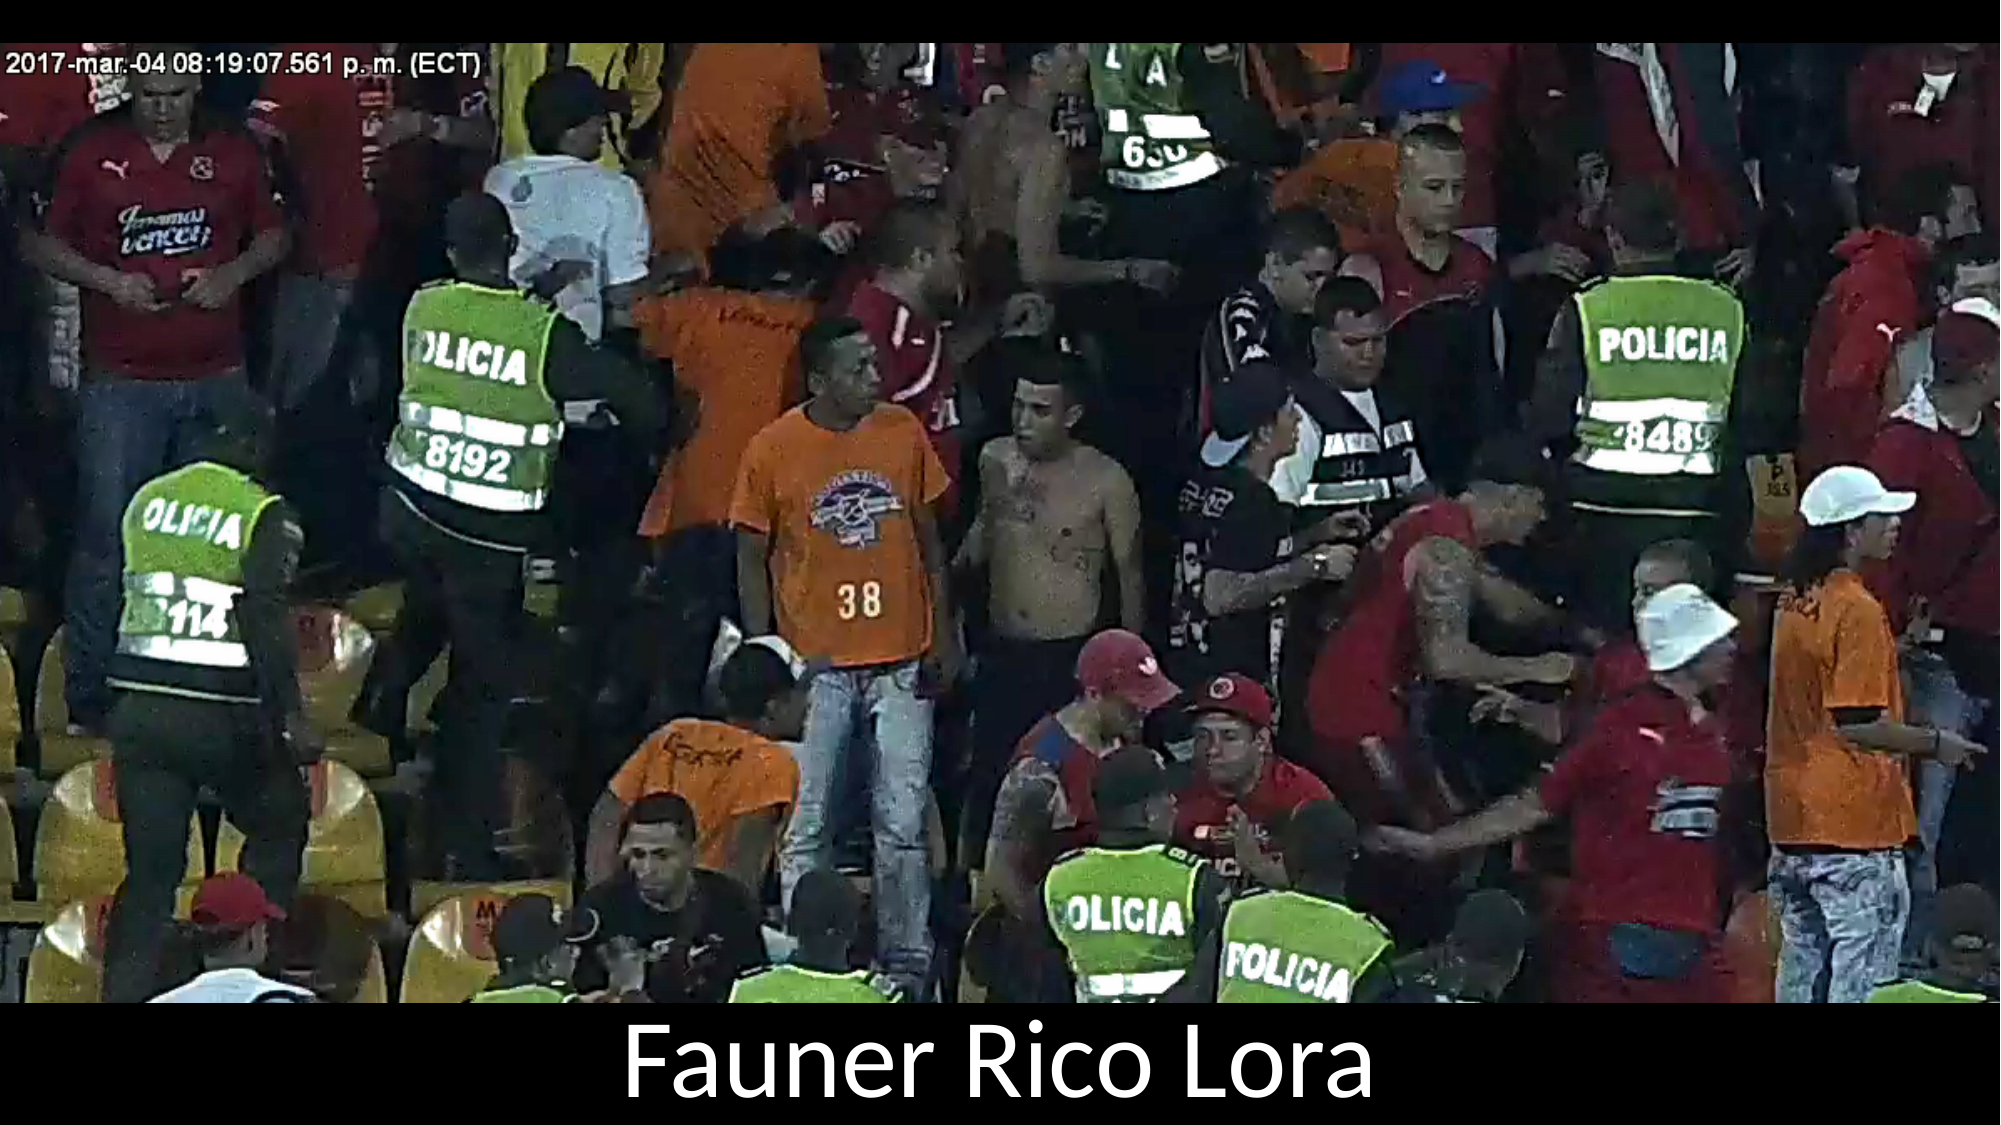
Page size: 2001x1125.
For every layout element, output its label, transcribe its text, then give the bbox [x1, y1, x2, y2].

picture [0, 43, 2000, 1003]
text_box Fauner Rico Lora [606, 1003, 1394, 1125]
